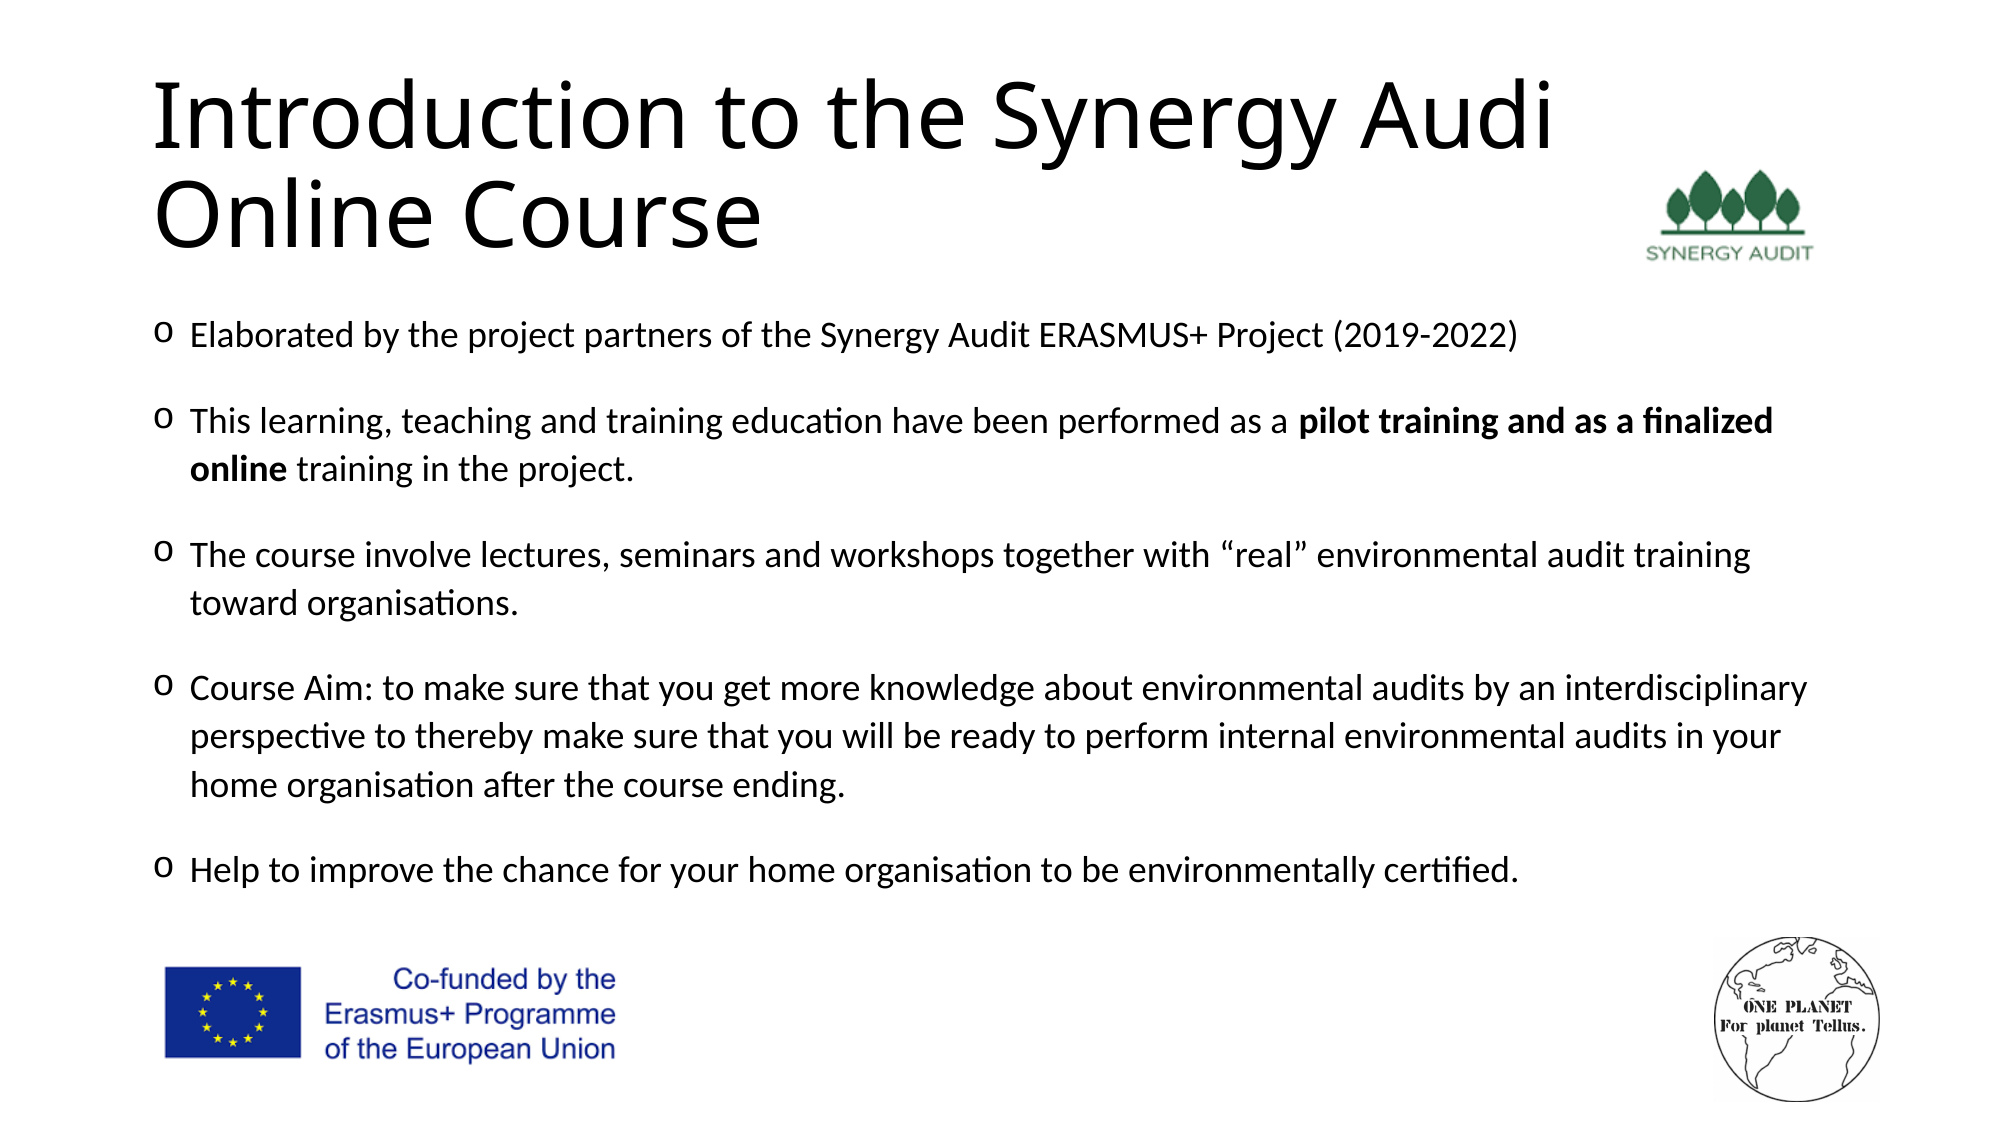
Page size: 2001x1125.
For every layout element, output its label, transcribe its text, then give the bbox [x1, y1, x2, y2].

title Introduction to the Synergy Audit Online Course [137, 59, 1863, 278]
list Elaborated by the project partners of the Synergy Audit ERASMUS+ Project (2019-2022) This learning, teaching and training education have been performed as a pilot training and as a finalized online training in the project. The course involve lectures, seminars and workshops together with “real” environmental audit training toward organisations. Course Aim: to make sure that you get more knowledge about environmental audits by an interdisciplinary perspective to thereby make sure that you will be ready to perform internal environmental audits in your home organisation after the course ending. Help to improve the chance for your home organisation to be environmentally certified. [137, 299, 1863, 1014]
picture [1552, 74, 1915, 380]
picture [1714, 937, 1880, 1102]
picture [137, 941, 640, 1085]
